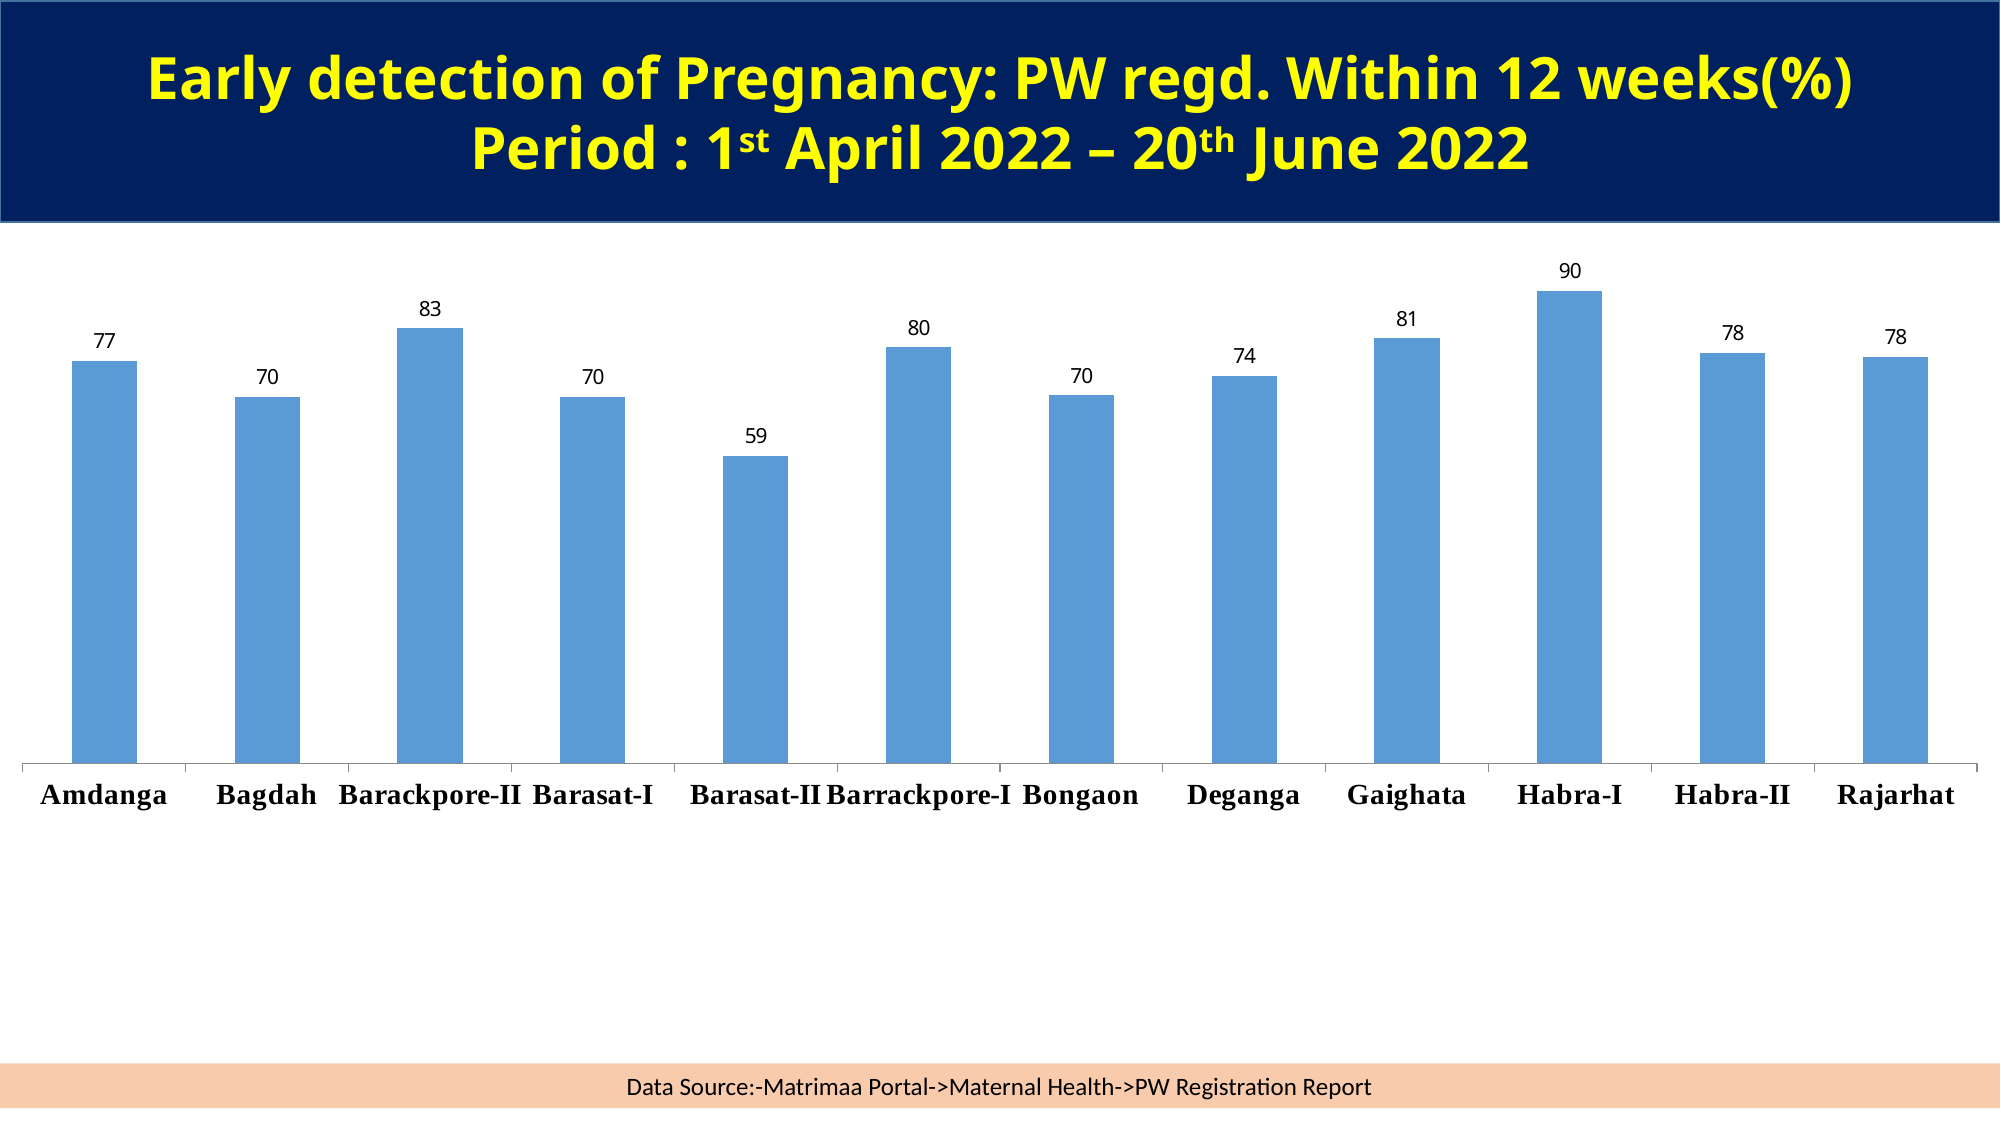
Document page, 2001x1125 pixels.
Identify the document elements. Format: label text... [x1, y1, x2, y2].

text_box Early detection of Pregnancy: PW regd. Within 12 weeks(%) Period : 1st April 2022 – 20th June 2022 [0, 0, 2000, 221]
chart [0, 221, 2000, 955]
text_box Data Source:-Matrimaa Portal->Maternal Health->PW Registration Report [0, 1063, 2000, 1109]
